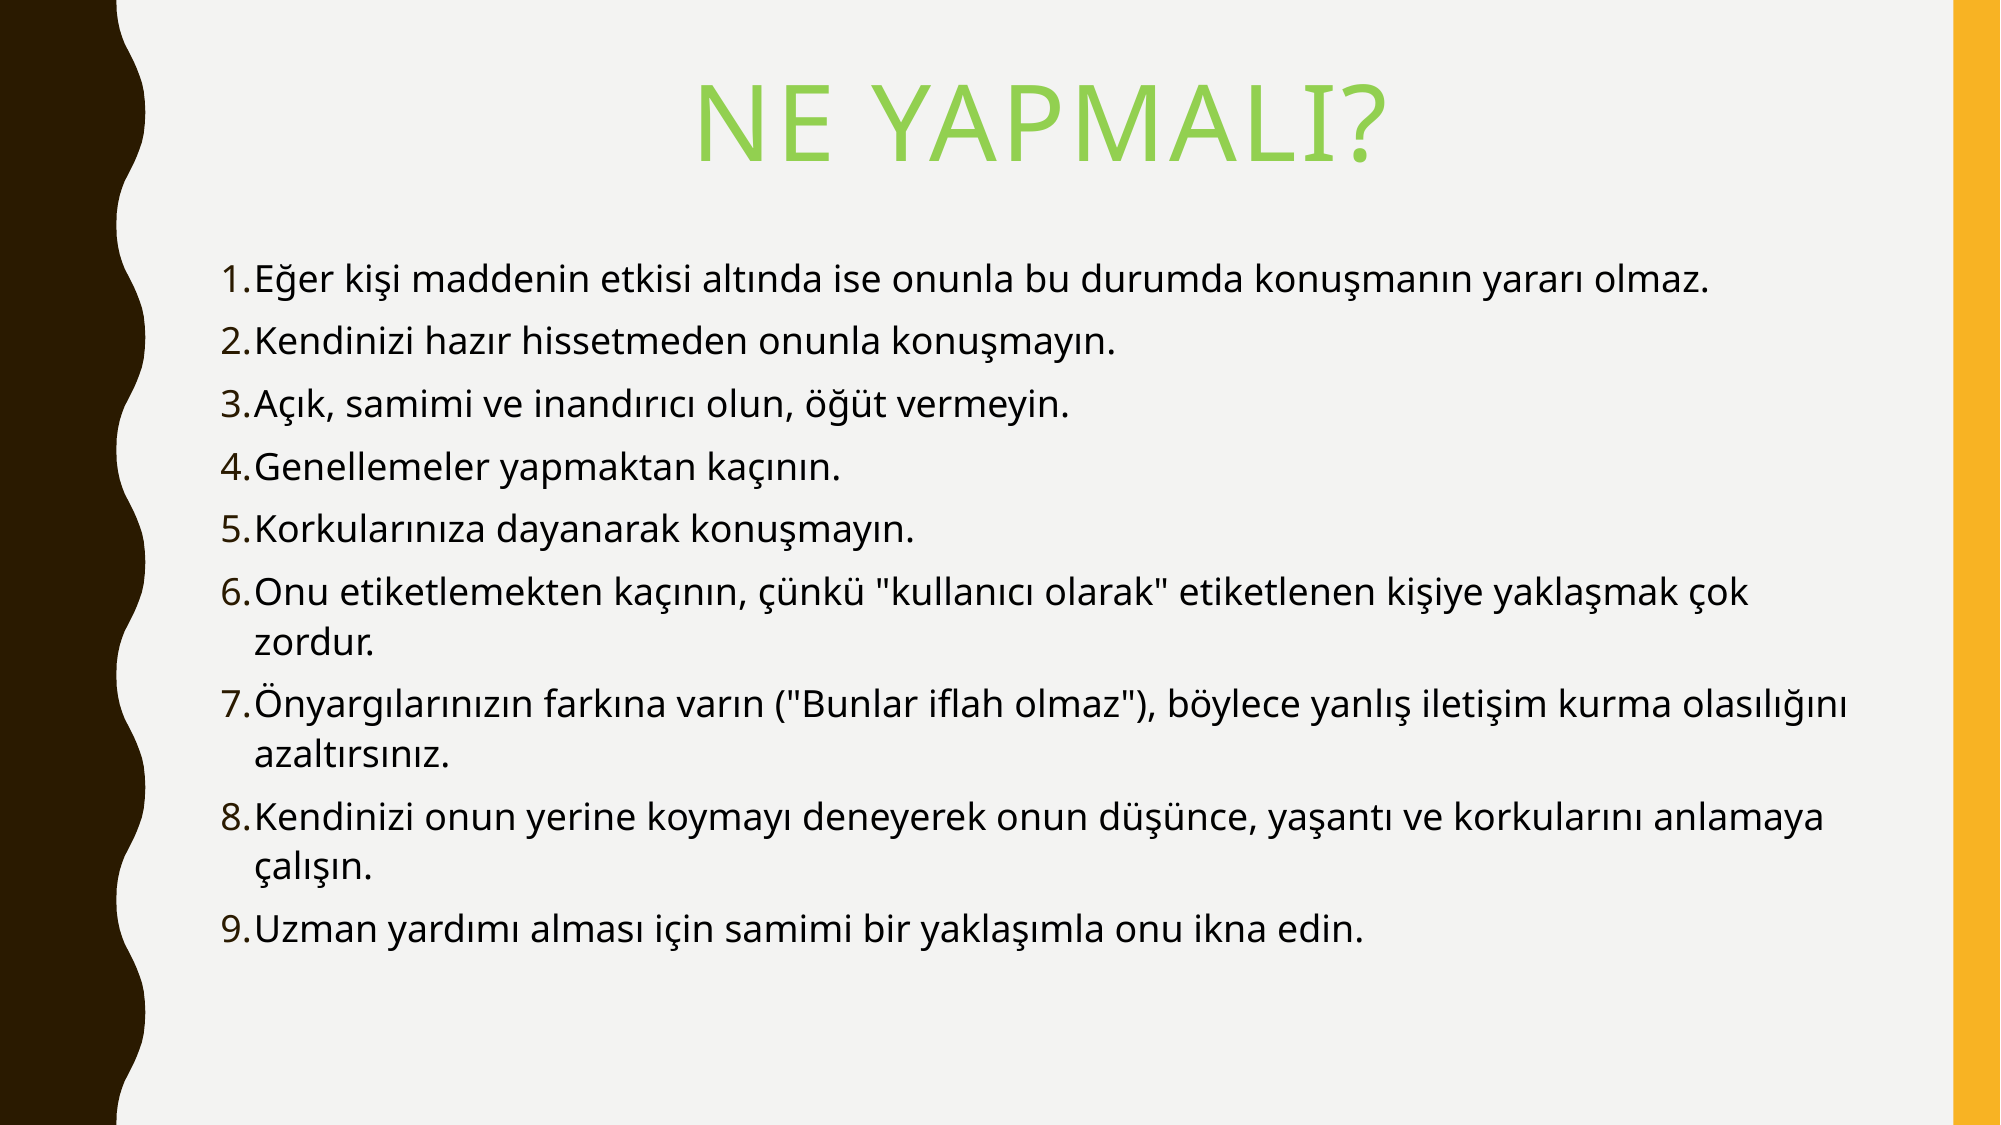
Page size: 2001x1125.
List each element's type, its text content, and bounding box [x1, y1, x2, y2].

title Ne yapmalı? [205, 62, 1875, 194]
list Eğer kişi maddenin etkisi altında ise onunla bu durumda konuşmanın yararı olmaz. Kendinizi hazır hissetmeden onunla konuşmayın. Açık, samimi ve inandırıcı olun, öğüt vermeyin. Genellemeler yapmaktan kaçının. Korkularınıza dayanarak konuşmayın. Onu etiketlemekten kaçının, çünkü "kullanıcı olarak" etiketlenen kişiye yaklaşmak çok zordur. Önyargılarınızın farkına varın ("Bunlar iflah olmaz"), böylece yanlış iletişim kurma olasılığını azaltırsınız. Kendinizi onun yerine koymayı deneyerek onun düşünce, yaşantı ve korkularını anlamaya çalışın. Uzman yardımı alması için samimi bir yaklaşımla onu ikna edin. [205, 242, 1875, 965]
